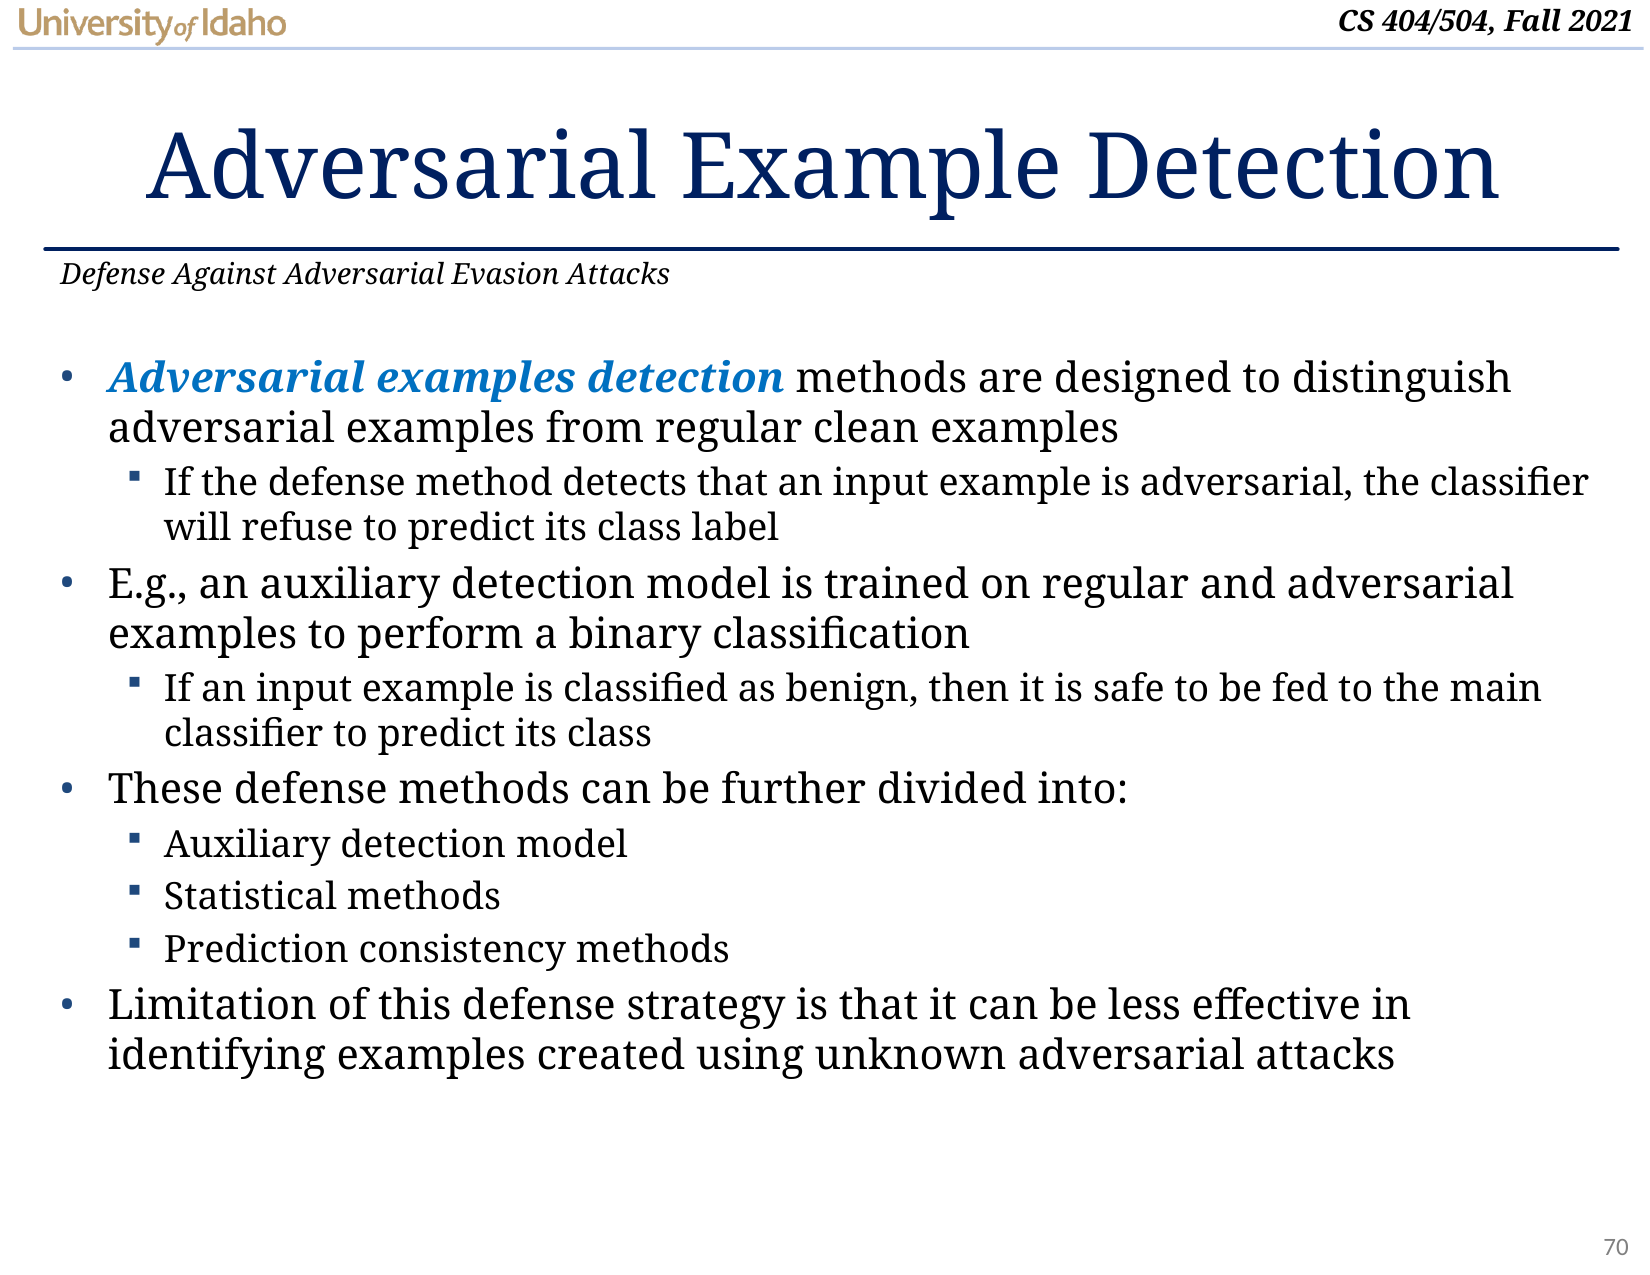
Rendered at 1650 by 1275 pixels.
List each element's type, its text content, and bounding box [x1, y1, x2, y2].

picture [19, 8, 286, 46]
list Adversarial examples detection methods are designed to distinguish adversarial examples from regular clean examples If the defense method detects that an input example is adversarial, the classifier will refuse to predict its class label E.g., an auxiliary detection model is trained on regular and adversarial examples to perform a binary classification If an input example is classified as benign, then it is safe to be fed to the main classifier to predict its class These defense methods can be further divided into: Auxiliary detection model Statistical methods Prediction consistency methods Limitation of this defense strategy is that it can be less effective in identifying examples created using unknown adversarial attacks [45, 342, 1618, 1252]
title Adversarial Example Detection [0, 75, 1650, 248]
list Defense Against Adversarial Evasion Attacks [45, 247, 1062, 306]
